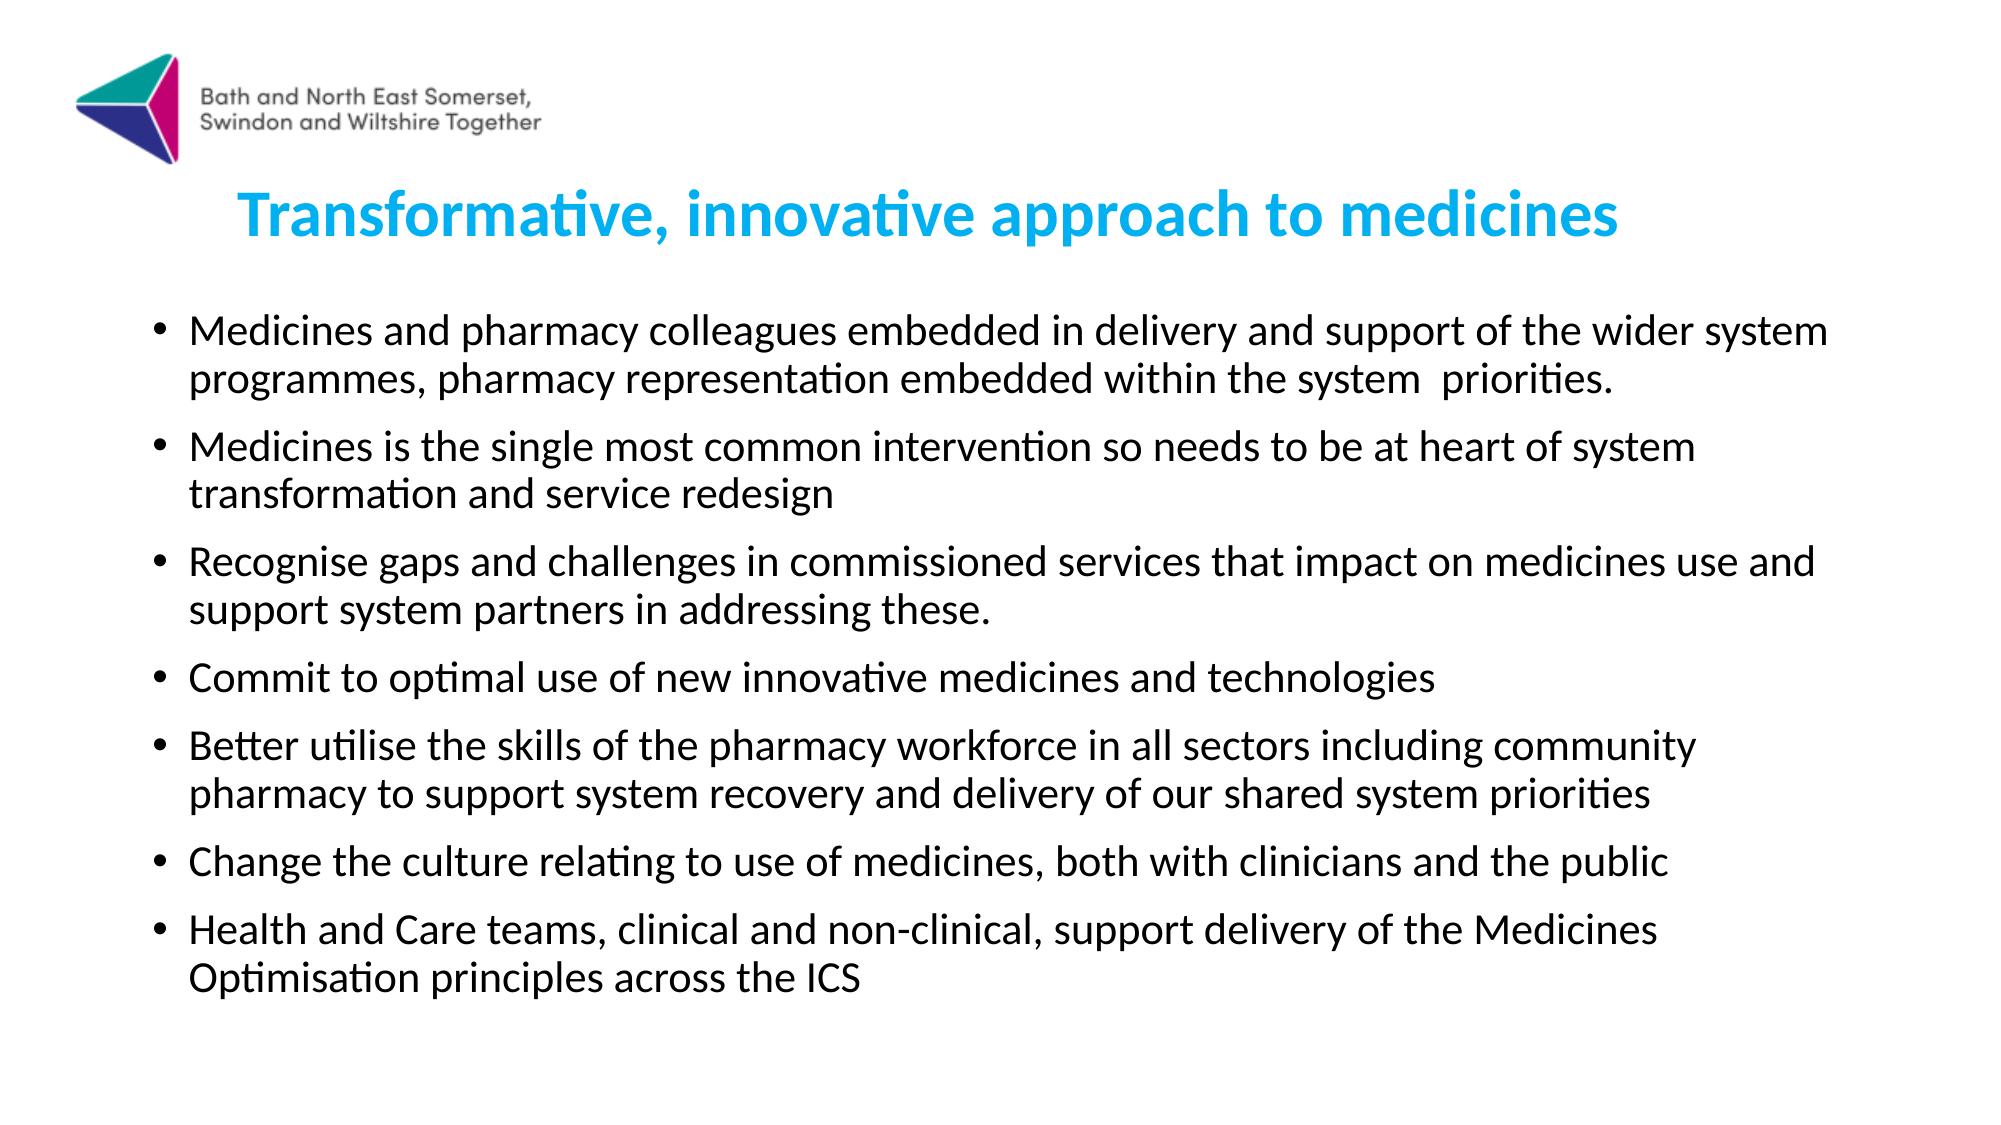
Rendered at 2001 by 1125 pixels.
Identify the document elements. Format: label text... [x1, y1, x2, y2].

text_box [58, 329, 1860, 1043]
text_box Medicines and pharmacy colleagues embedded in delivery and support of the wider system programmes, pharmacy representation embedded within the system priorities. Medicines is the single most common intervention so needs to be at heart of system transformation and service redesign Recognise gaps and challenges in commissioned services that impact on medicines use and support system partners in addressing these. Commit to optimal use of new innovative medicines and technologies Better utilise the skills of the pharmacy workforce in all sectors including community pharmacy to support system recovery and delivery of our shared system priorities Change the culture relating to use of medicines, both with clinicians and the public Health and Care teams, clinical and non-clinical, support delivery of the Medicines Optimisation principles across the ICS [137, 299, 1863, 1014]
picture [42, 37, 584, 188]
text_box Transformative, innovative approach to medicines [222, 162, 1777, 258]
